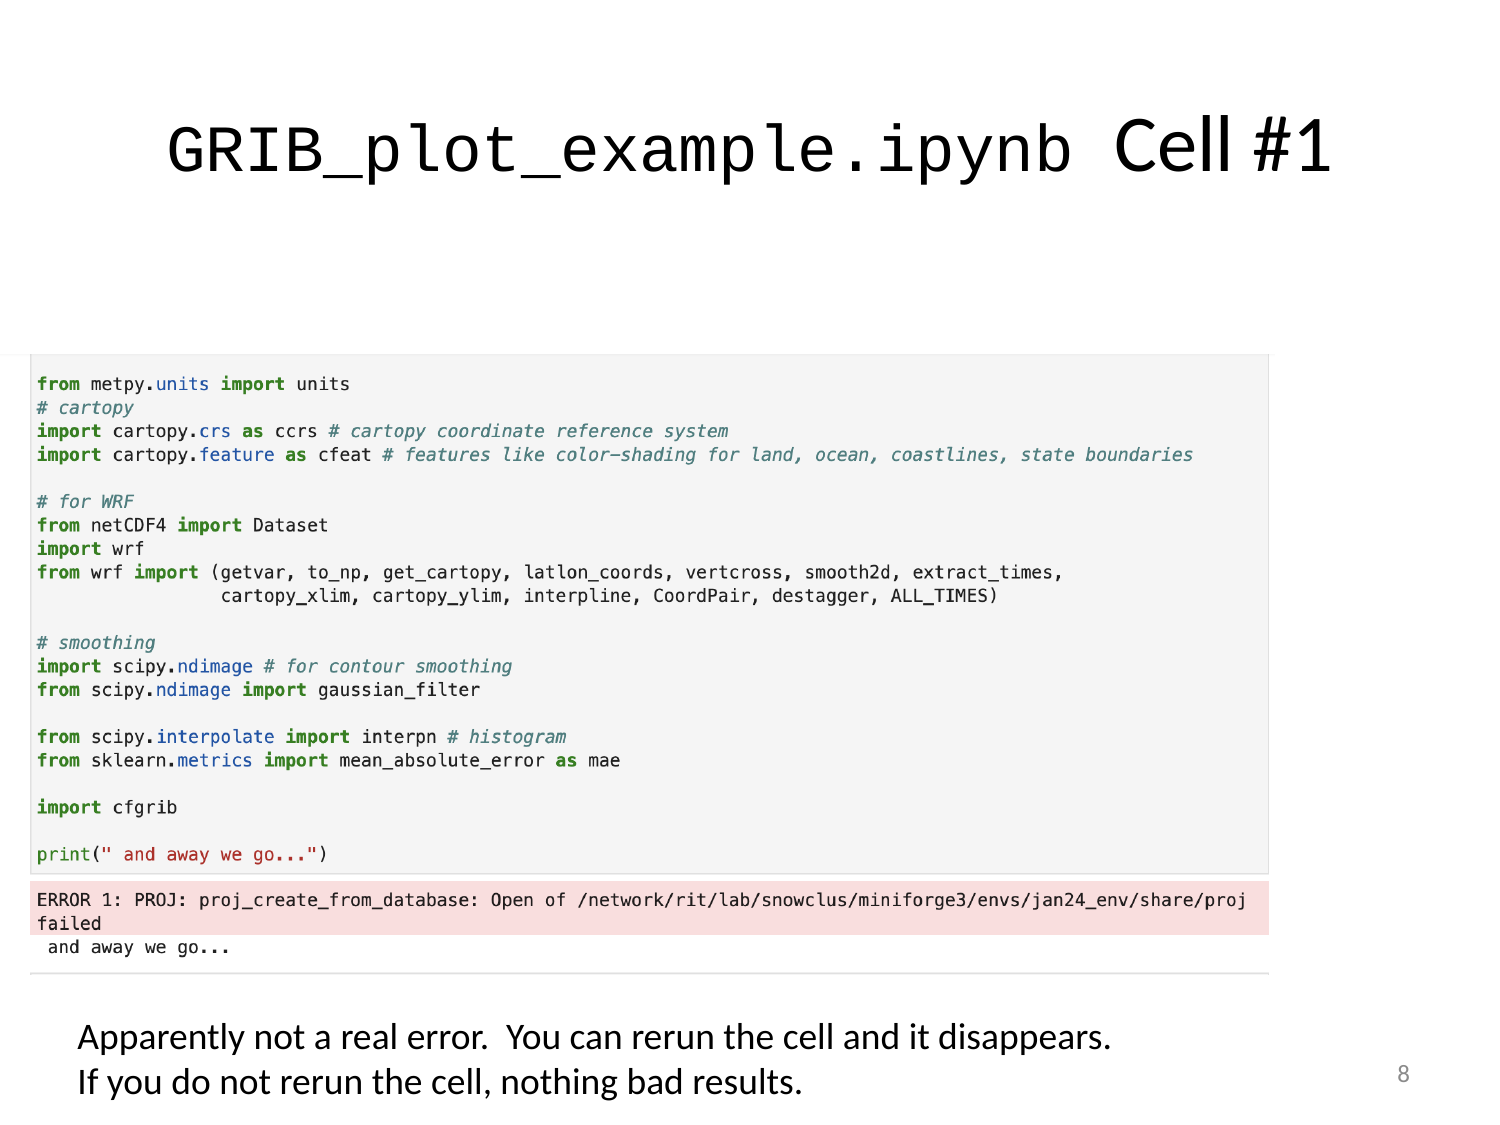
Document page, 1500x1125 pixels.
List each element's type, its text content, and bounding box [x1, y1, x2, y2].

title GRIB_plot_example.ipynb Cell #1 [75, 45, 1425, 233]
text_box Apparently not a real error. You can rerun the cell and it disappears. If you do not rerun the cell, nothing bad results. [62, 1004, 1129, 1109]
picture [0, 353, 1276, 975]
slide_number 8 [1129, 1042, 1425, 1103]
